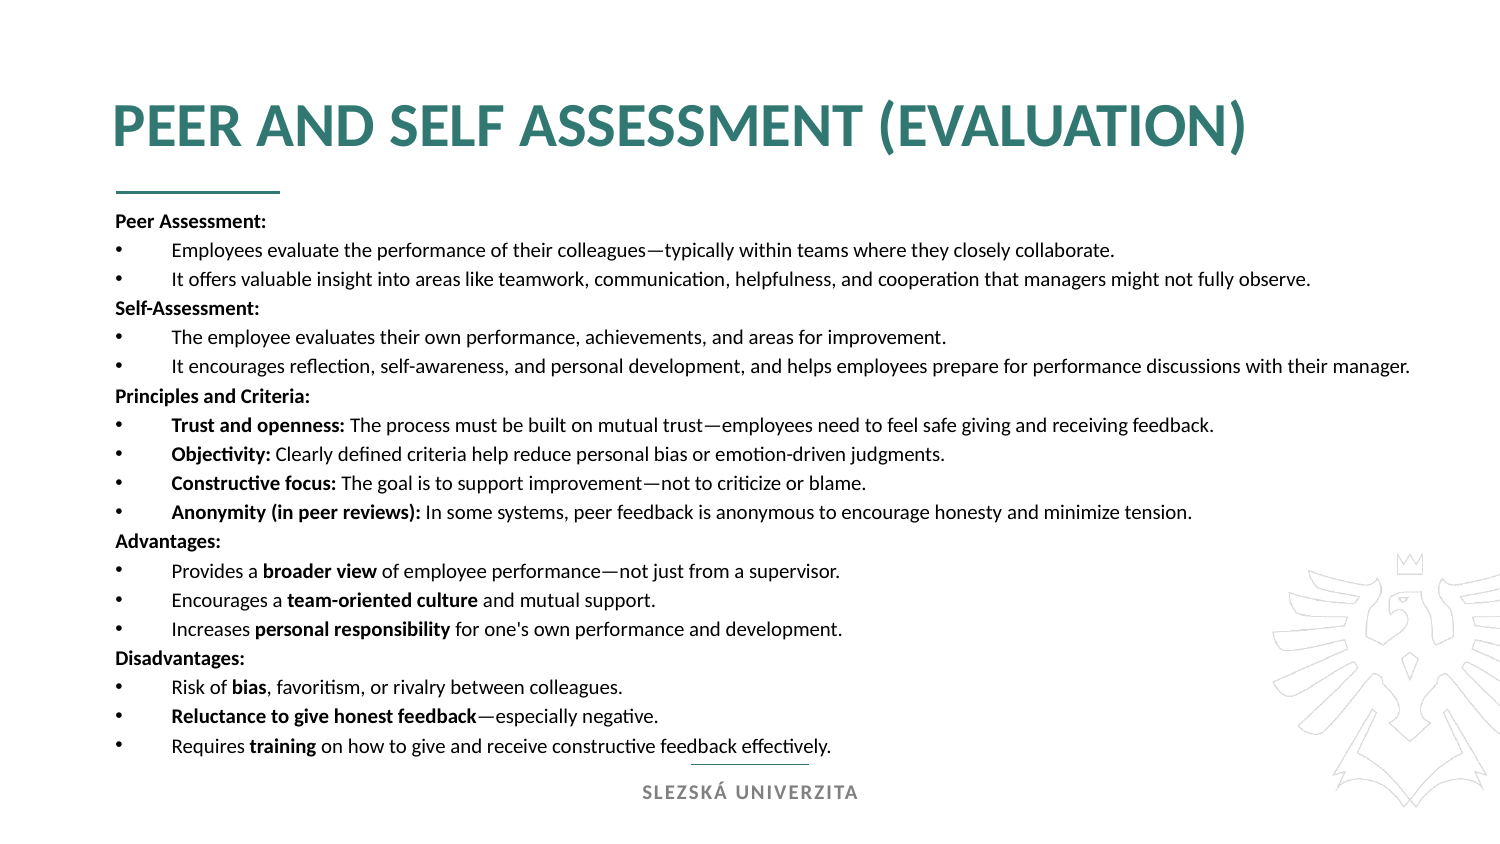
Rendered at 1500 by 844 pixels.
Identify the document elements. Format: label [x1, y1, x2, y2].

picture [0, 0, 1500, 844]
text_box [623, 764, 877, 812]
